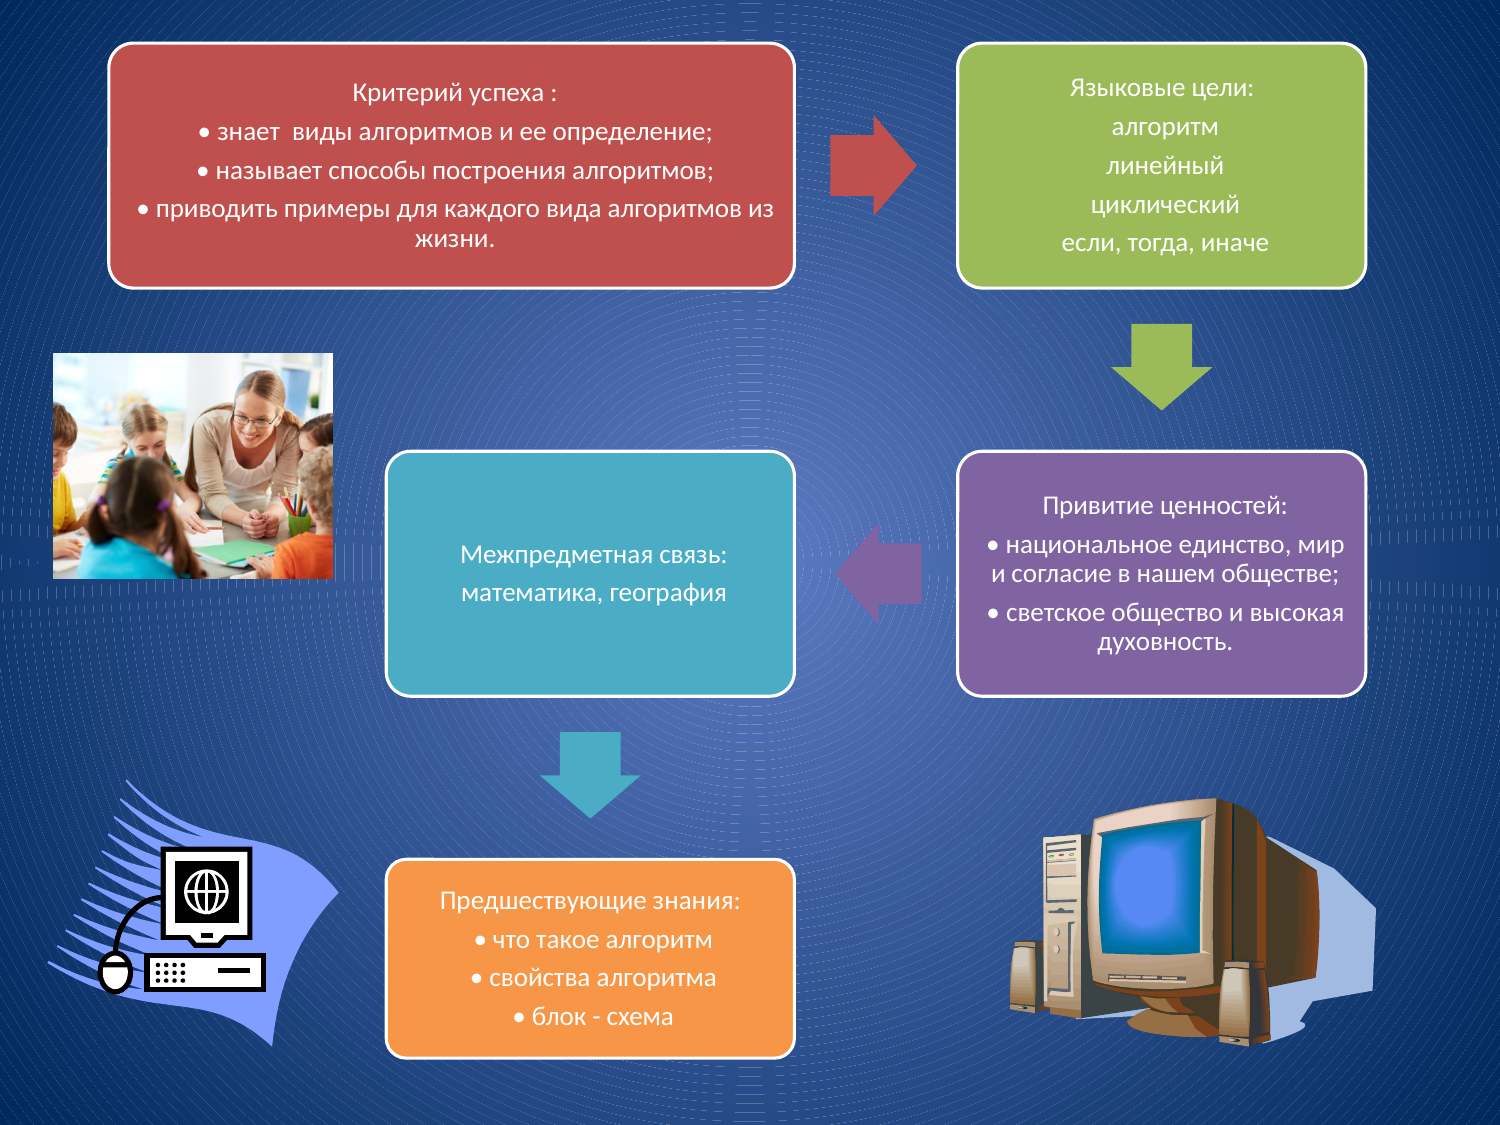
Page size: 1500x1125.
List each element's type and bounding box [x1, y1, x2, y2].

picture [46, 778, 340, 1048]
picture [52, 353, 334, 580]
list [74, 42, 1401, 1059]
picture [1009, 797, 1377, 1048]
